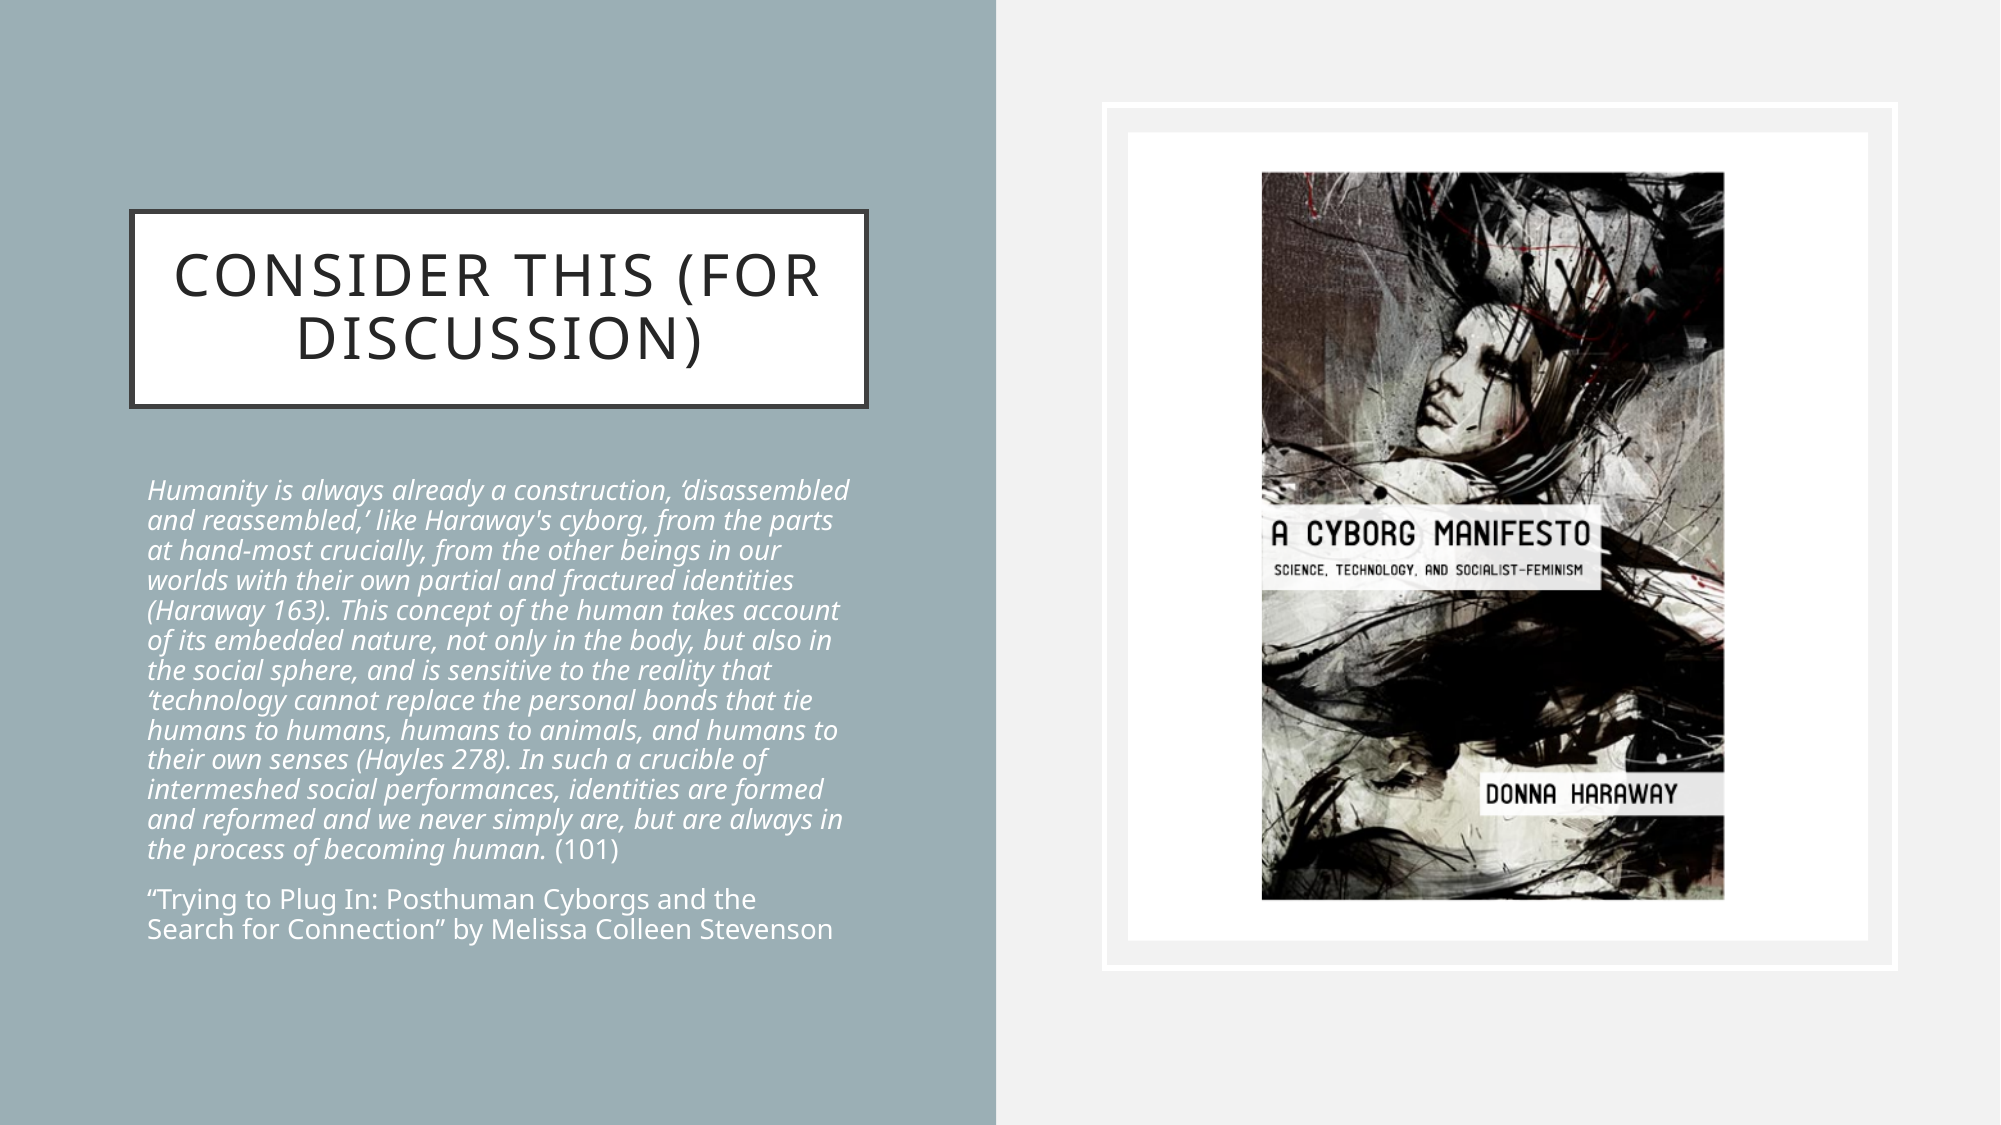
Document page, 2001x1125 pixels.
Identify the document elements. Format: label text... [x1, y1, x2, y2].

list Humanity is always already a construction, ‘disassembled and reassembled,’ like Haraway's cyborg, from the parts at hand-most crucially, from the other beings in our worlds with their own partial and fractured identities (Haraway 163). This concept of the human takes account of its embedded nature, not only in the body, but also in the social sphere, and is sensitive to the reality that ‘technology cannot replace the personal bonds that tie humans to humans, humans to animals, and humans to their own senses (Hayles 278). In such a crucible of intermeshed social performances, identities are formed and reformed and we never simply are, but are always in the process of becoming human. (101) “Trying to Plug In: Posthuman Cyborgs and the Search for Connection” by Melissa Colleen Stevenson [131, 468, 867, 969]
title Consider this (for discussion) [129, 209, 869, 409]
picture [1261, 159, 1739, 914]
text_box [0, 0, 997, 1125]
text_box [1103, 104, 1896, 969]
text_box [1127, 131, 1869, 942]
